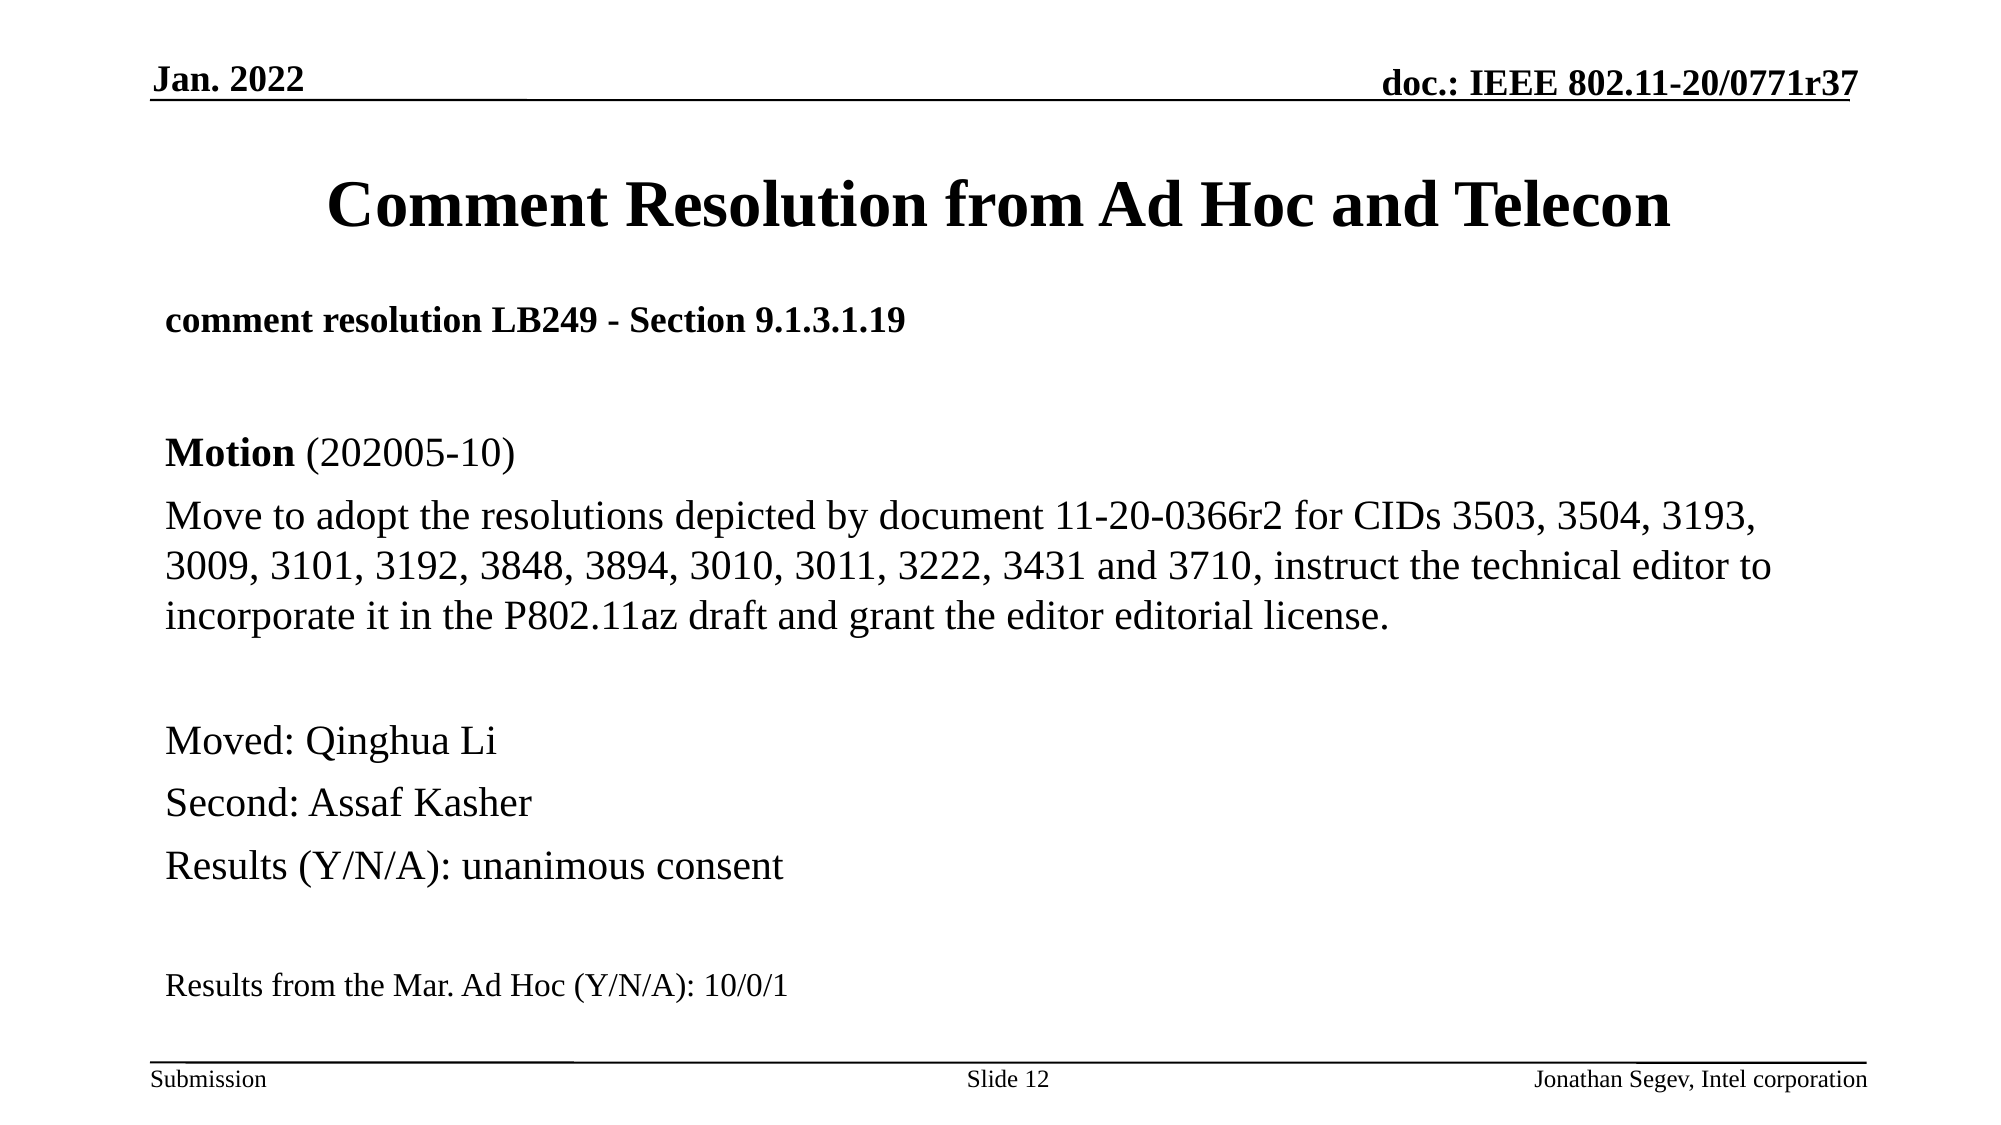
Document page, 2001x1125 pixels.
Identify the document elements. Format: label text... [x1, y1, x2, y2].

slide_number Slide 12 [950, 1061, 1067, 1123]
title Comment Resolution from Ad Hoc and Telecon [149, 112, 1850, 286]
list comment resolution LB249 - Section 9.1.3.1.19 Motion (202005-10) Move to adopt the resolutions depicted by document 11-20-0366r2 for CIDs 3503, 3504, 3193, 3009, 3101, 3192, 3848, 3894, 3010, 3011, 3222, 3431 and 3710, instruct the technical editor to incorporate it in the P802.11az draft and grant the editor editorial license. Moved: Qinghua Li Second: Assaf Kasher Results (Y/N/A): unanimous consent Results from the Mar. Ad Hoc (Y/N/A): 10/0/1 [149, 286, 1850, 1000]
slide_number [152, 54, 563, 100]
footer Jonathan Segev, Intel corporation [1171, 1061, 1869, 1093]
